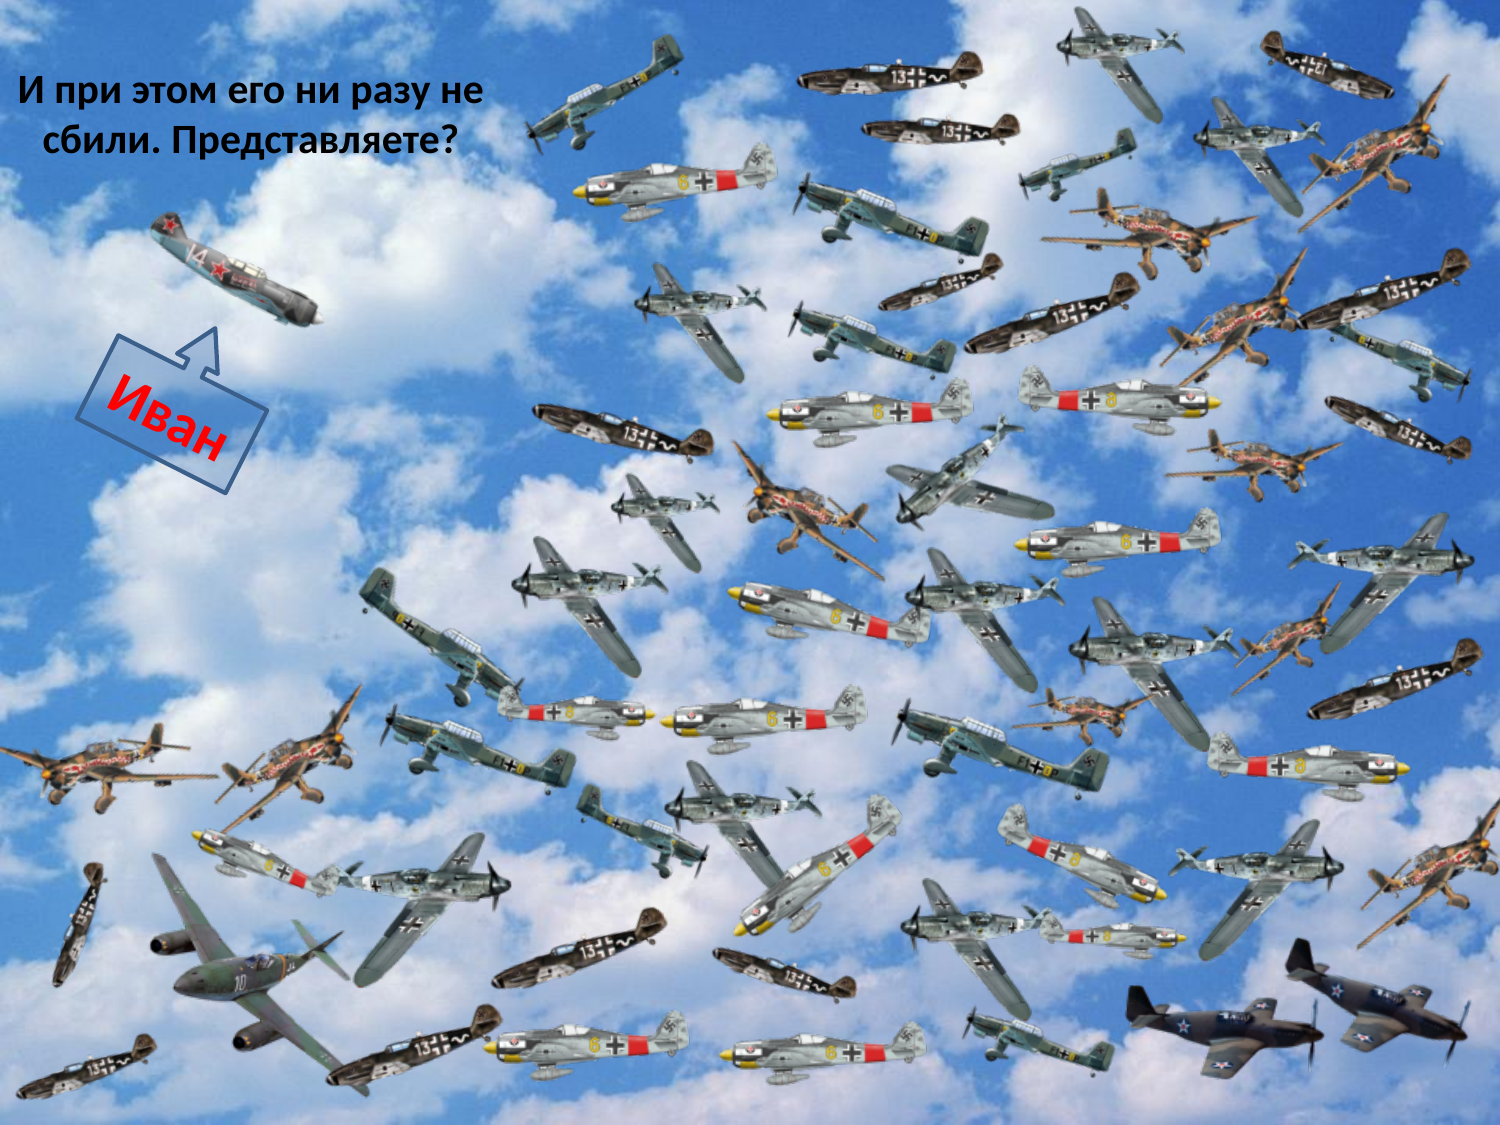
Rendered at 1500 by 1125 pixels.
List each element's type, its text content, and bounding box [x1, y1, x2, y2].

text_box Иван [74, 353, 270, 496]
picture [0, 0, 1500, 1125]
text_box И при этом его ни разу не сбили. Представляете? [0, 54, 502, 170]
